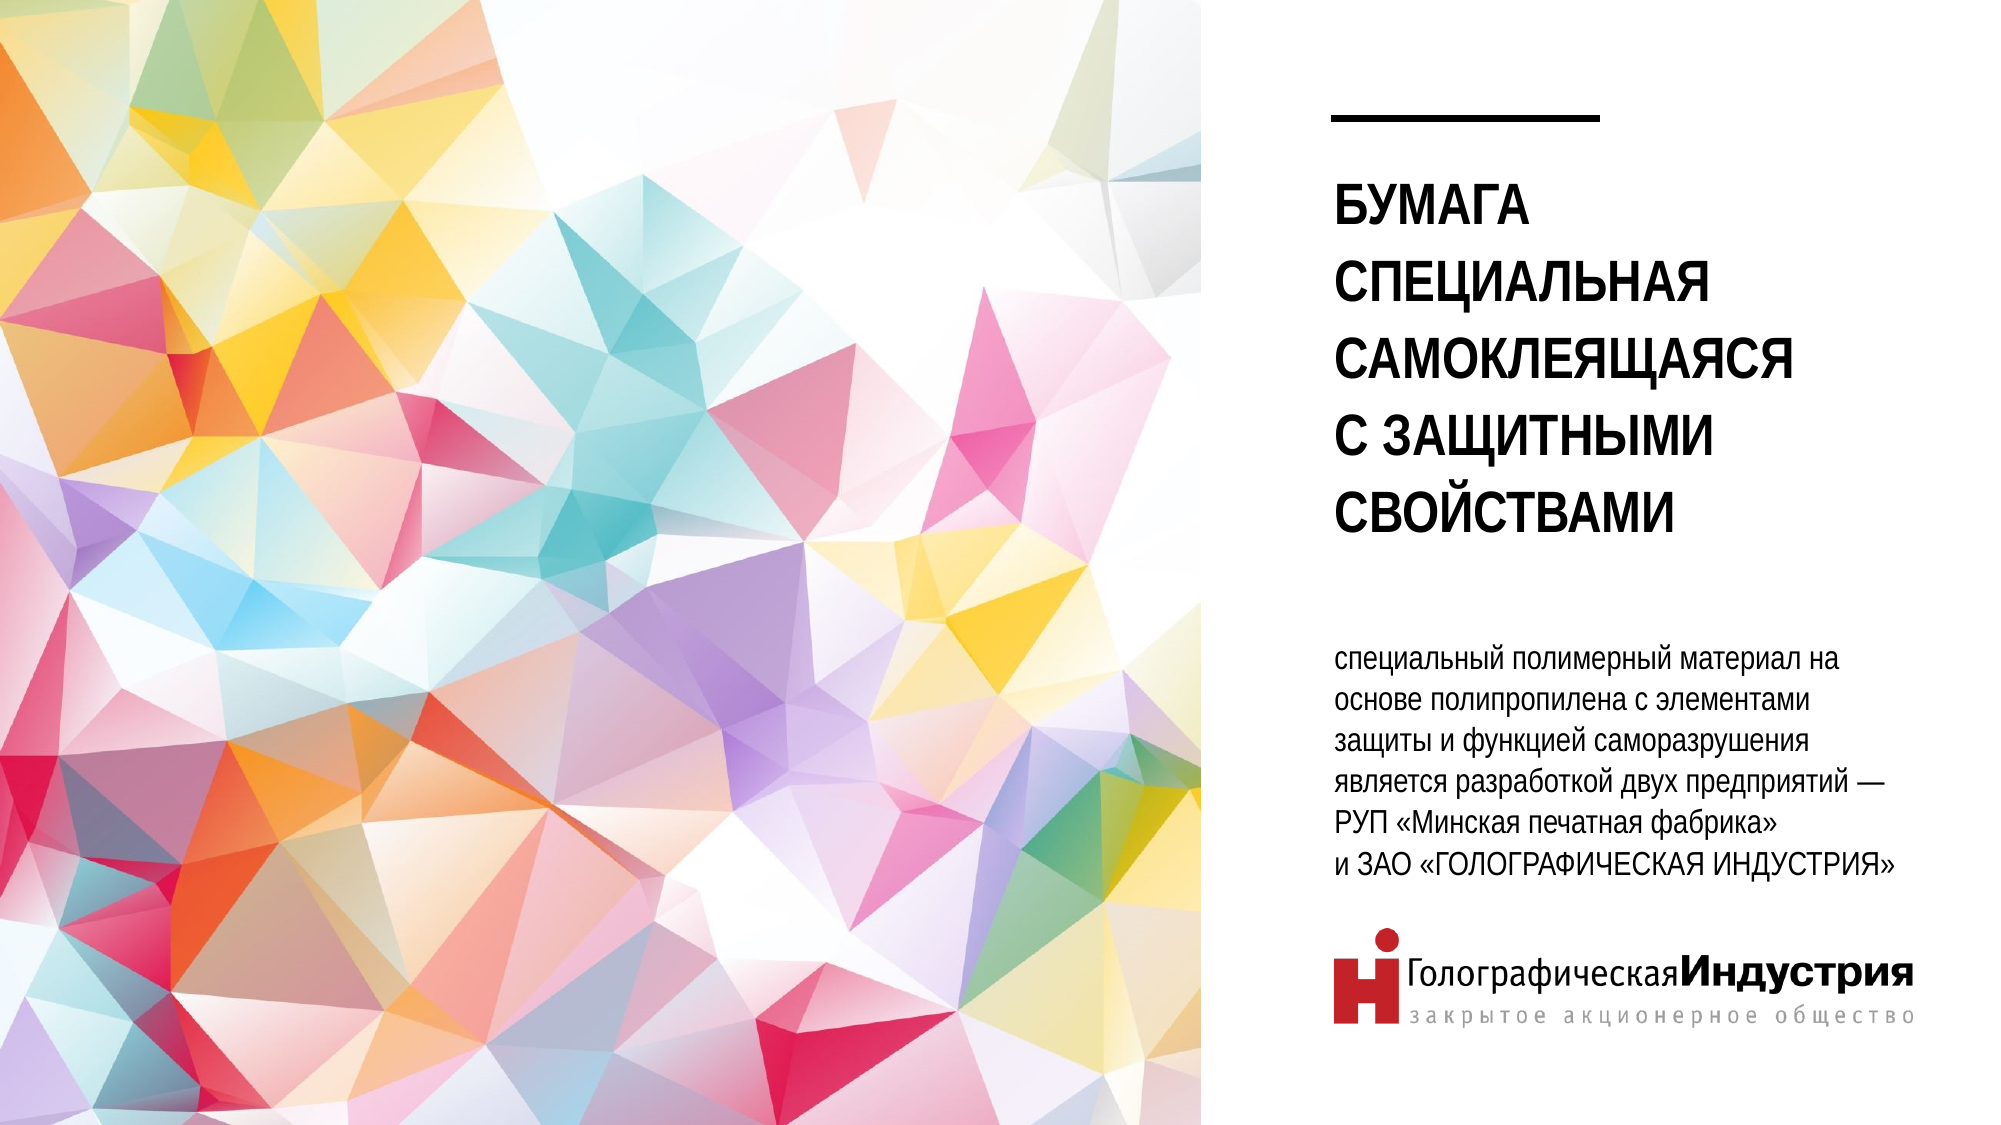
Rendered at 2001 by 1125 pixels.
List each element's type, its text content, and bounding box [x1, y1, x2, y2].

text_box [1201, 0, 2000, 1125]
picture [0, 0, 1201, 1125]
text_box cпециальный полимерный материал на основе полипропилена с элементами защиты и функцией саморазрушения является разработкой двух предприятий — РУП «Минская печатная фабрика» и ЗАО «ГОЛОГРАФИЧЕСКАЯ ИНДУСТРИЯ» [1334, 635, 1913, 882]
picture [1334, 928, 1913, 1028]
subtitle БУМАГА СПЕЦИАЛЬНАЯ САМОКЛЕЯЩАЯСЯ С ЗАЩИТНЫМИ СВОЙСТВАМИ [1319, 152, 1839, 563]
